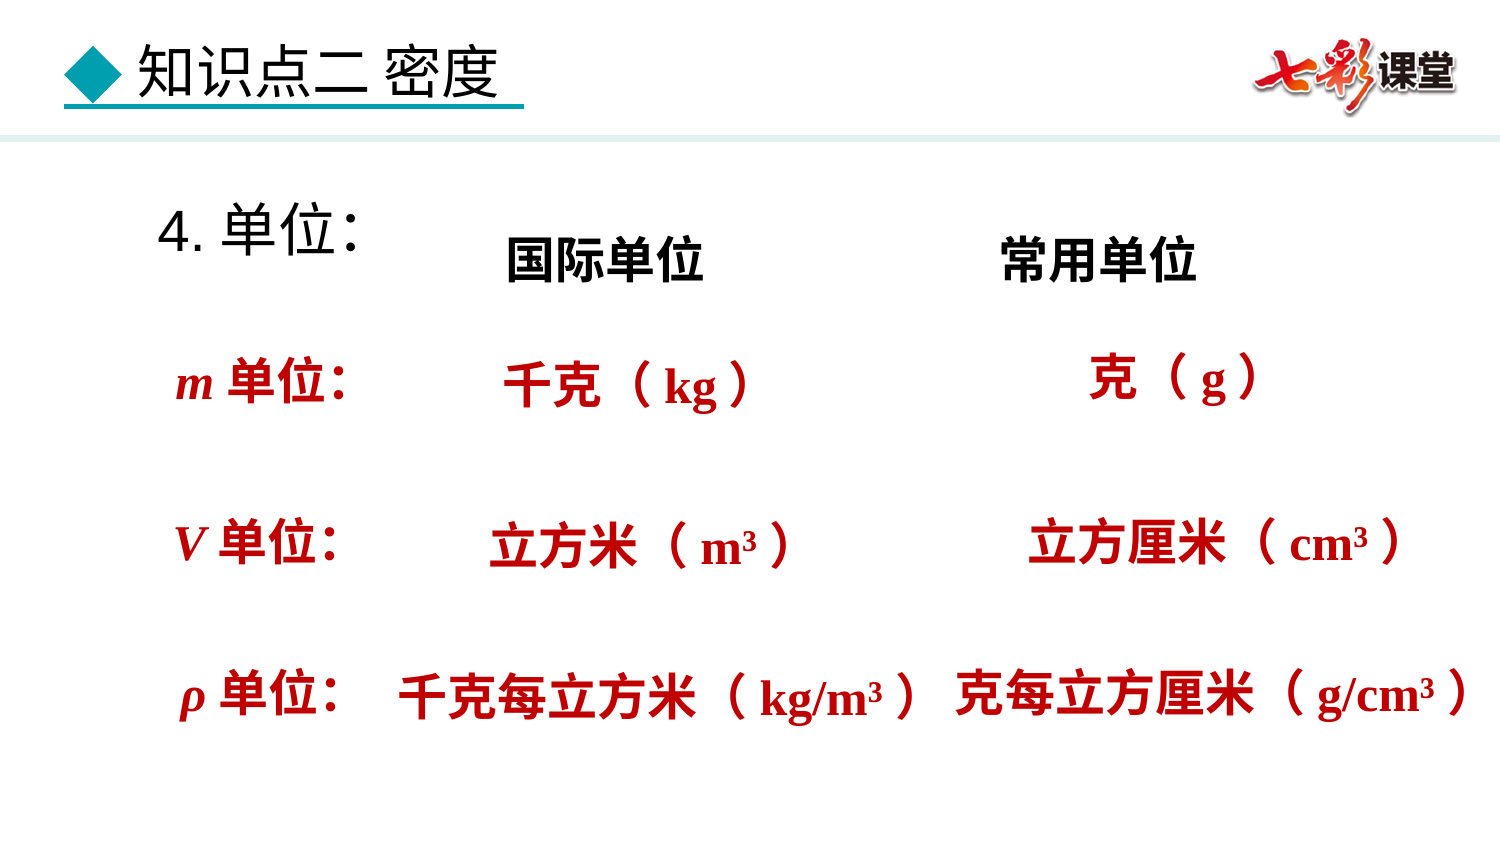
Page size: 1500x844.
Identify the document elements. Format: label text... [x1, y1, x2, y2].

text_box 国际单位 常用单位 [491, 220, 1377, 296]
text_box 克每立方厘米（g/cm³） [940, 654, 1500, 729]
text_box V单位： [157, 503, 383, 578]
text_box 立方米（m³） [473, 506, 834, 582]
text_box 克（g） [1074, 337, 1303, 413]
text_box m单位： [160, 342, 392, 418]
text_box 千克每立方米（kg/m³） [382, 657, 960, 733]
text_box 千克（kg） [487, 346, 794, 422]
picture [1249, 32, 1461, 118]
text_box 立方厘米（cm³） [1012, 503, 1446, 578]
text_box ρ单位： [165, 654, 384, 729]
text_box 4.单位： [142, 185, 410, 271]
